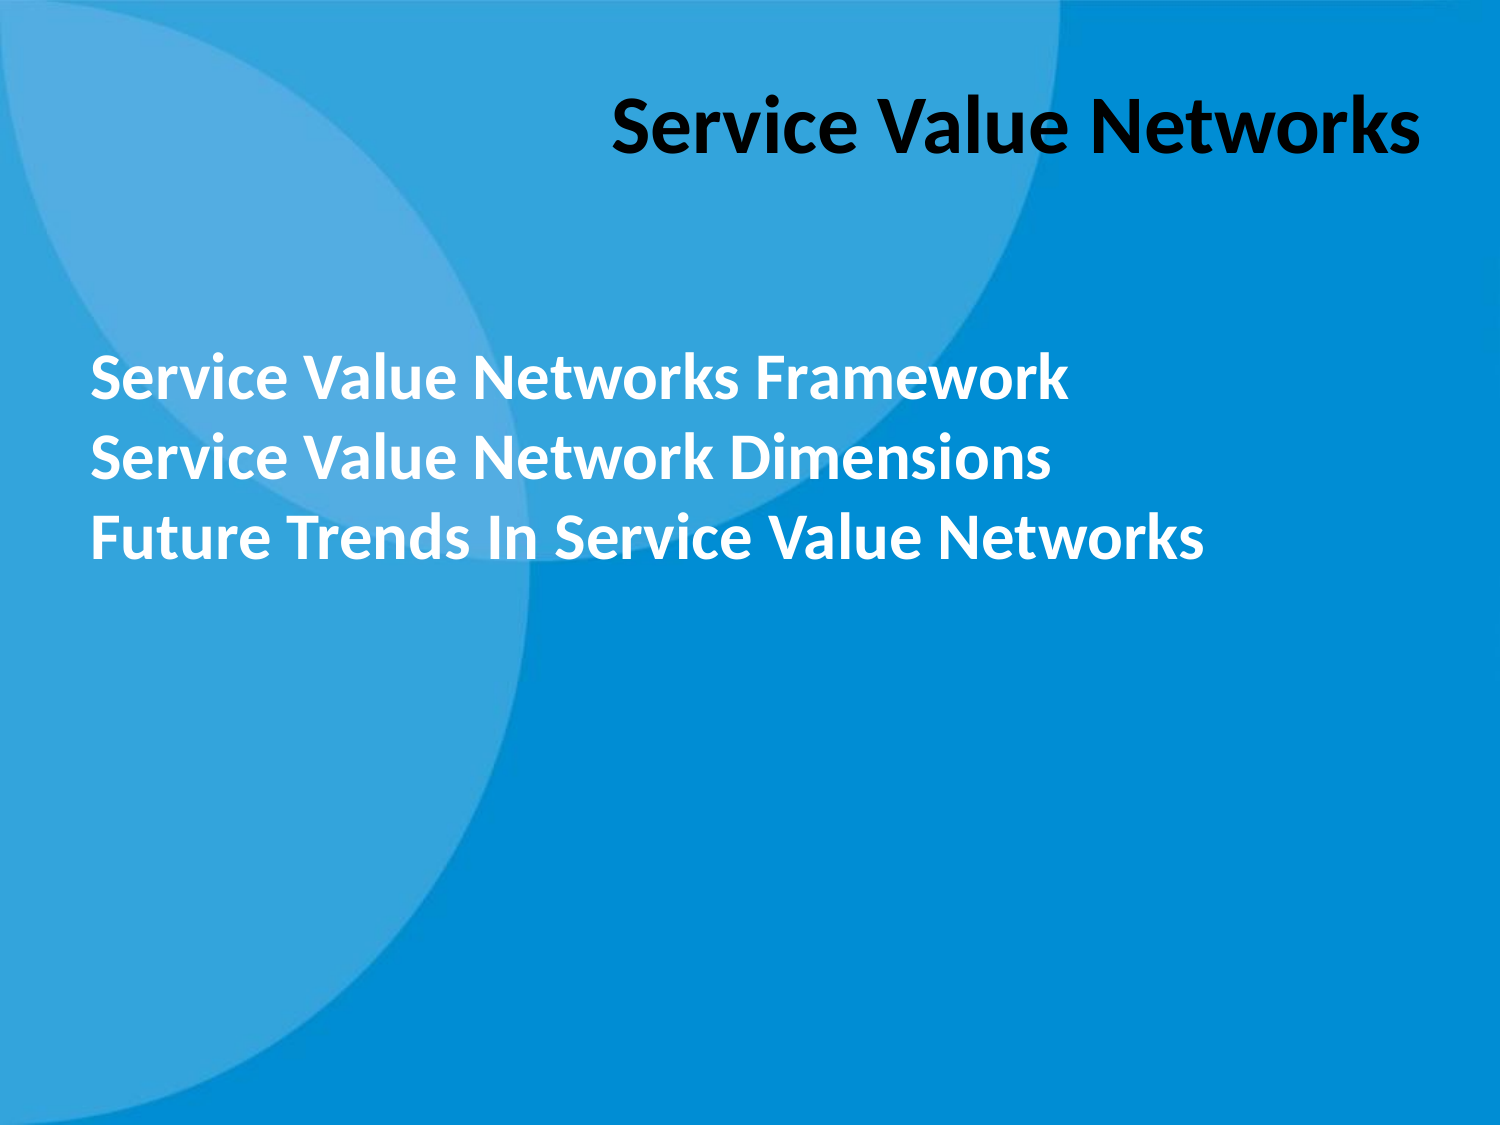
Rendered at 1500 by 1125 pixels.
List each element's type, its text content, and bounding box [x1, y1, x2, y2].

picture [652, 549, 665, 558]
picture [723, 549, 749, 559]
picture [857, 549, 884, 559]
picture [1046, 549, 1058, 558]
text_box Service Value Networks [312, 62, 1438, 178]
picture [1127, 549, 1134, 558]
picture [1020, 549, 1035, 559]
picture [1091, 549, 1119, 559]
picture [893, 549, 919, 559]
picture [806, 549, 832, 559]
picture [1150, 549, 1157, 558]
picture [695, 549, 717, 559]
picture [842, 549, 849, 558]
picture [942, 549, 948, 558]
picture [0, 0, 1060, 1125]
picture [1164, 549, 1176, 558]
picture [965, 549, 976, 558]
picture [781, 549, 794, 558]
title Service Value Networks Framework Service Value Network Dimensions Future Trends In Service Value Networks [75, 324, 1463, 549]
picture [679, 549, 687, 558]
picture [985, 549, 1011, 559]
picture [1068, 549, 1079, 558]
picture [1181, 549, 1202, 559]
